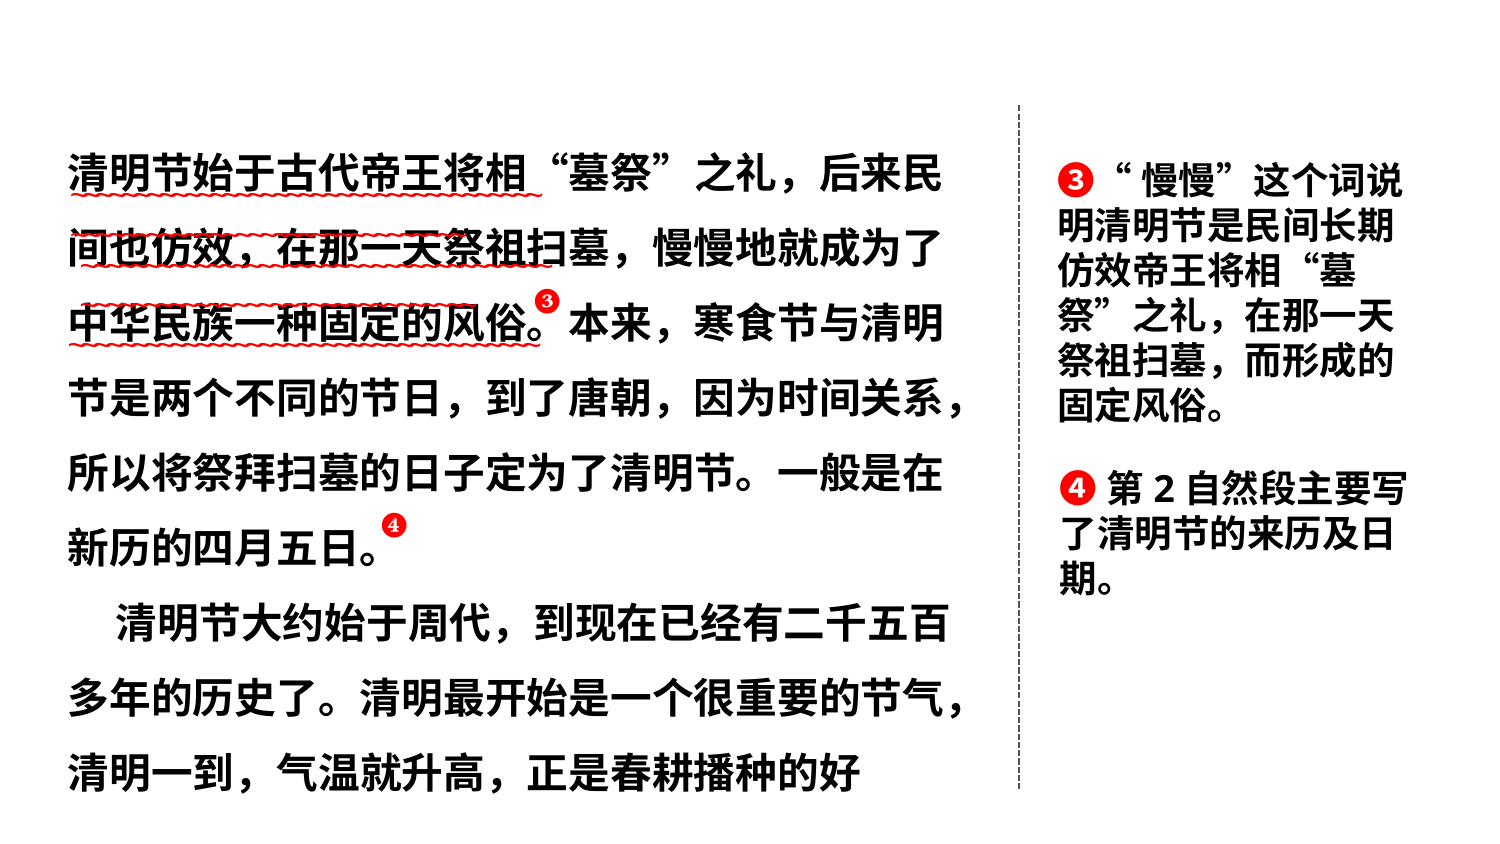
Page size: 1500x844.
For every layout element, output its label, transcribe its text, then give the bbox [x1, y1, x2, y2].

text_box ~~~~~~~~~~~~~~~~~~~~~~~~~~~~~~~~~~~~~ ~~~~~~~~~~~~~~~~~~~~~~~~~~~~~~~ [55, 165, 951, 261]
text_box ❹ [365, 492, 424, 553]
text_box ~~~~~~~~~~~~~~~~~~~~~~~~~~~~~~~~~~~~~ ~~~~~~~~~~~~~~~~~~~~~~~~~~~~~~~ [64, 236, 961, 331]
text_box ❹第2自然段主要写了清明节的来历及日期。 [1045, 457, 1438, 607]
text_box ~~~~~~~~~~~~~~~~~~~~~~~~~~~~~~~~~~~~~ [53, 315, 949, 371]
text_box ❸ [518, 268, 578, 328]
text_box ❸“慢慢”这个词说明清明节是民间长期仿效帝王将相“墓祭”之礼，在那一天祭祖扫墓，而形成的固定风俗。 [1042, 149, 1436, 435]
text_box 清明节始于古代帝王将相“墓祭”之礼，后来民间也仿效，在那一天祭祖扫墓，慢慢地就成为了中华民族一种固定的风俗。本来，寒食节与清明节是两个不同的节日，到了唐朝，因为时间关系，所以将祭拜扫墓的日子定为了清明节。一般是在新历的四月五日。 清明节大约始于周代，到现在已经有二千五百多年的历史了。清明最开始是一个很重要的节气，清明一到，气温就升高，正是春耕播种的好 [53, 114, 987, 805]
